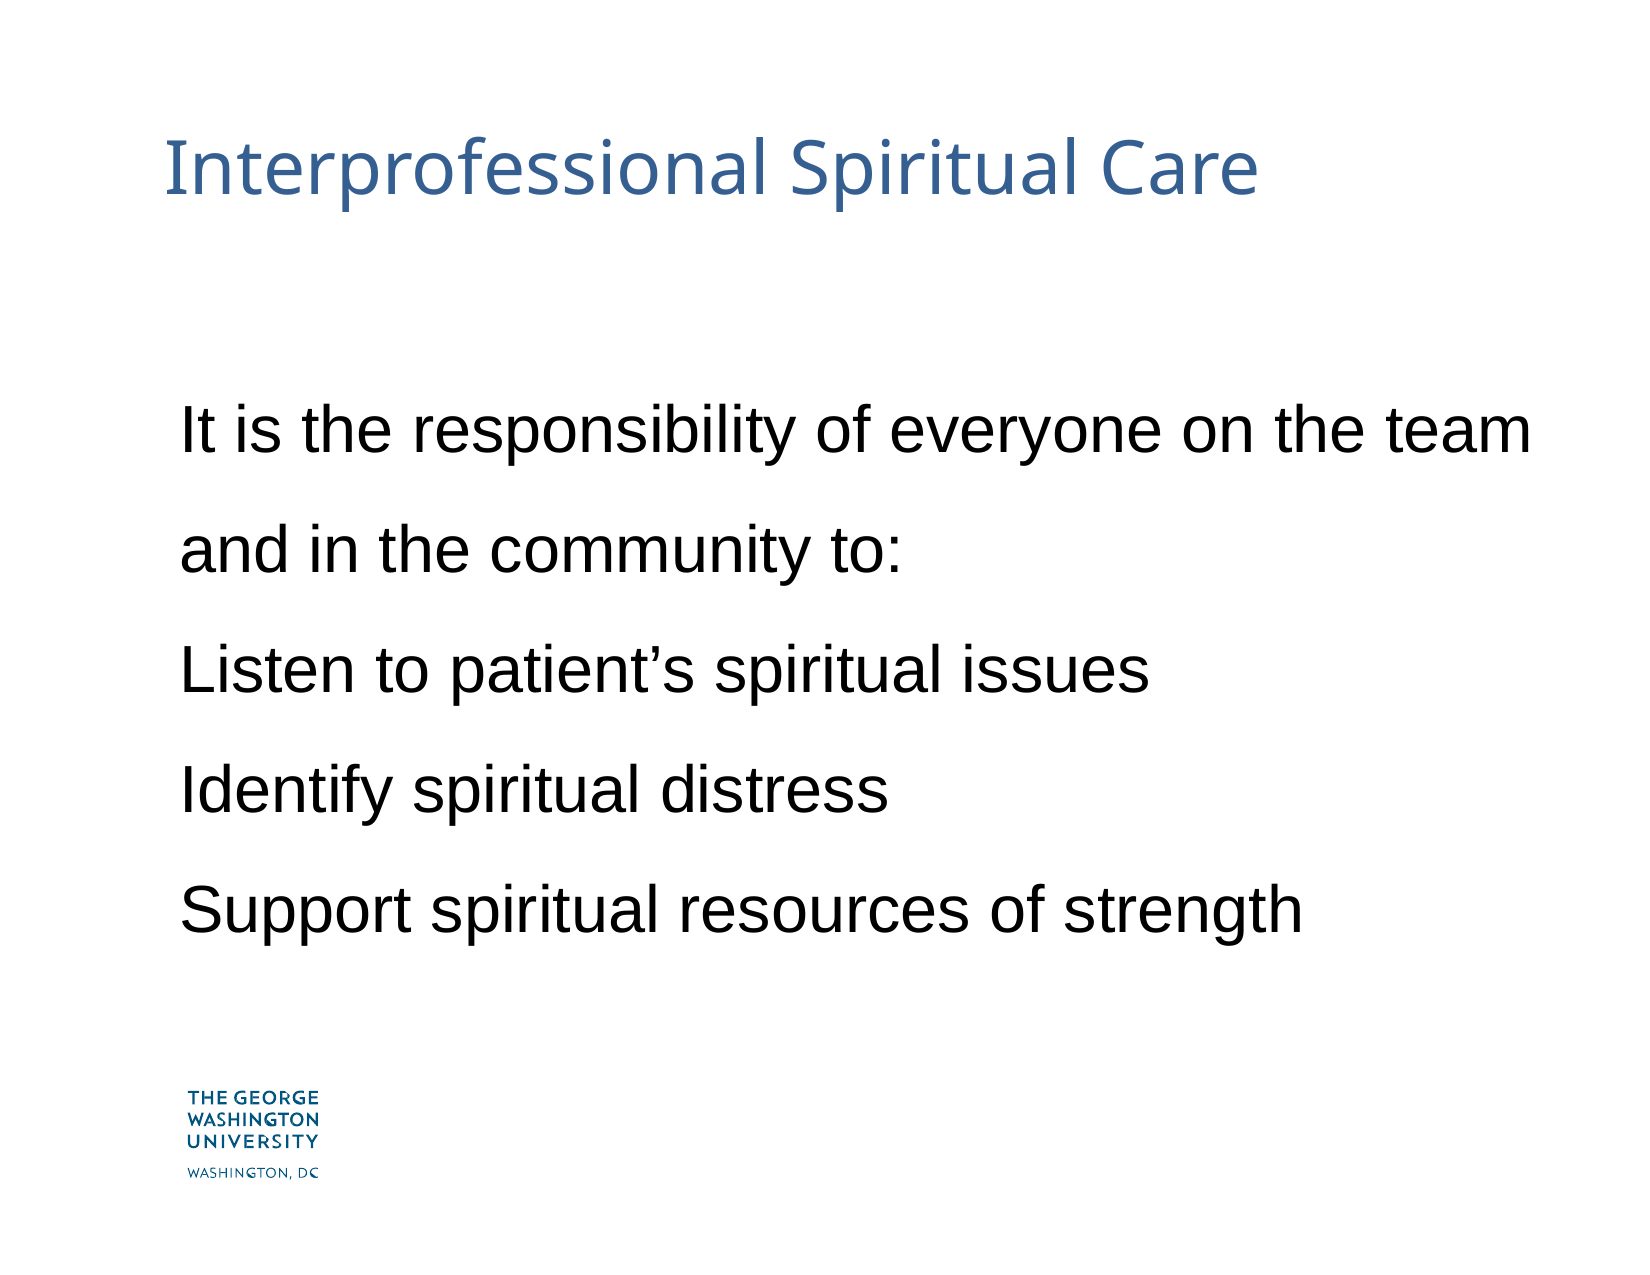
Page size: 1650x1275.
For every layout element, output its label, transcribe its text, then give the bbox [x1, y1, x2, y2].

list It is the responsibility of everyone on the team and in the community to: Listen to patient’s spiritual issues Identify spiritual distress Support spiritual resources of strength [179, 345, 1636, 1033]
title Interprofessional Spiritual Care [164, 119, 1486, 211]
